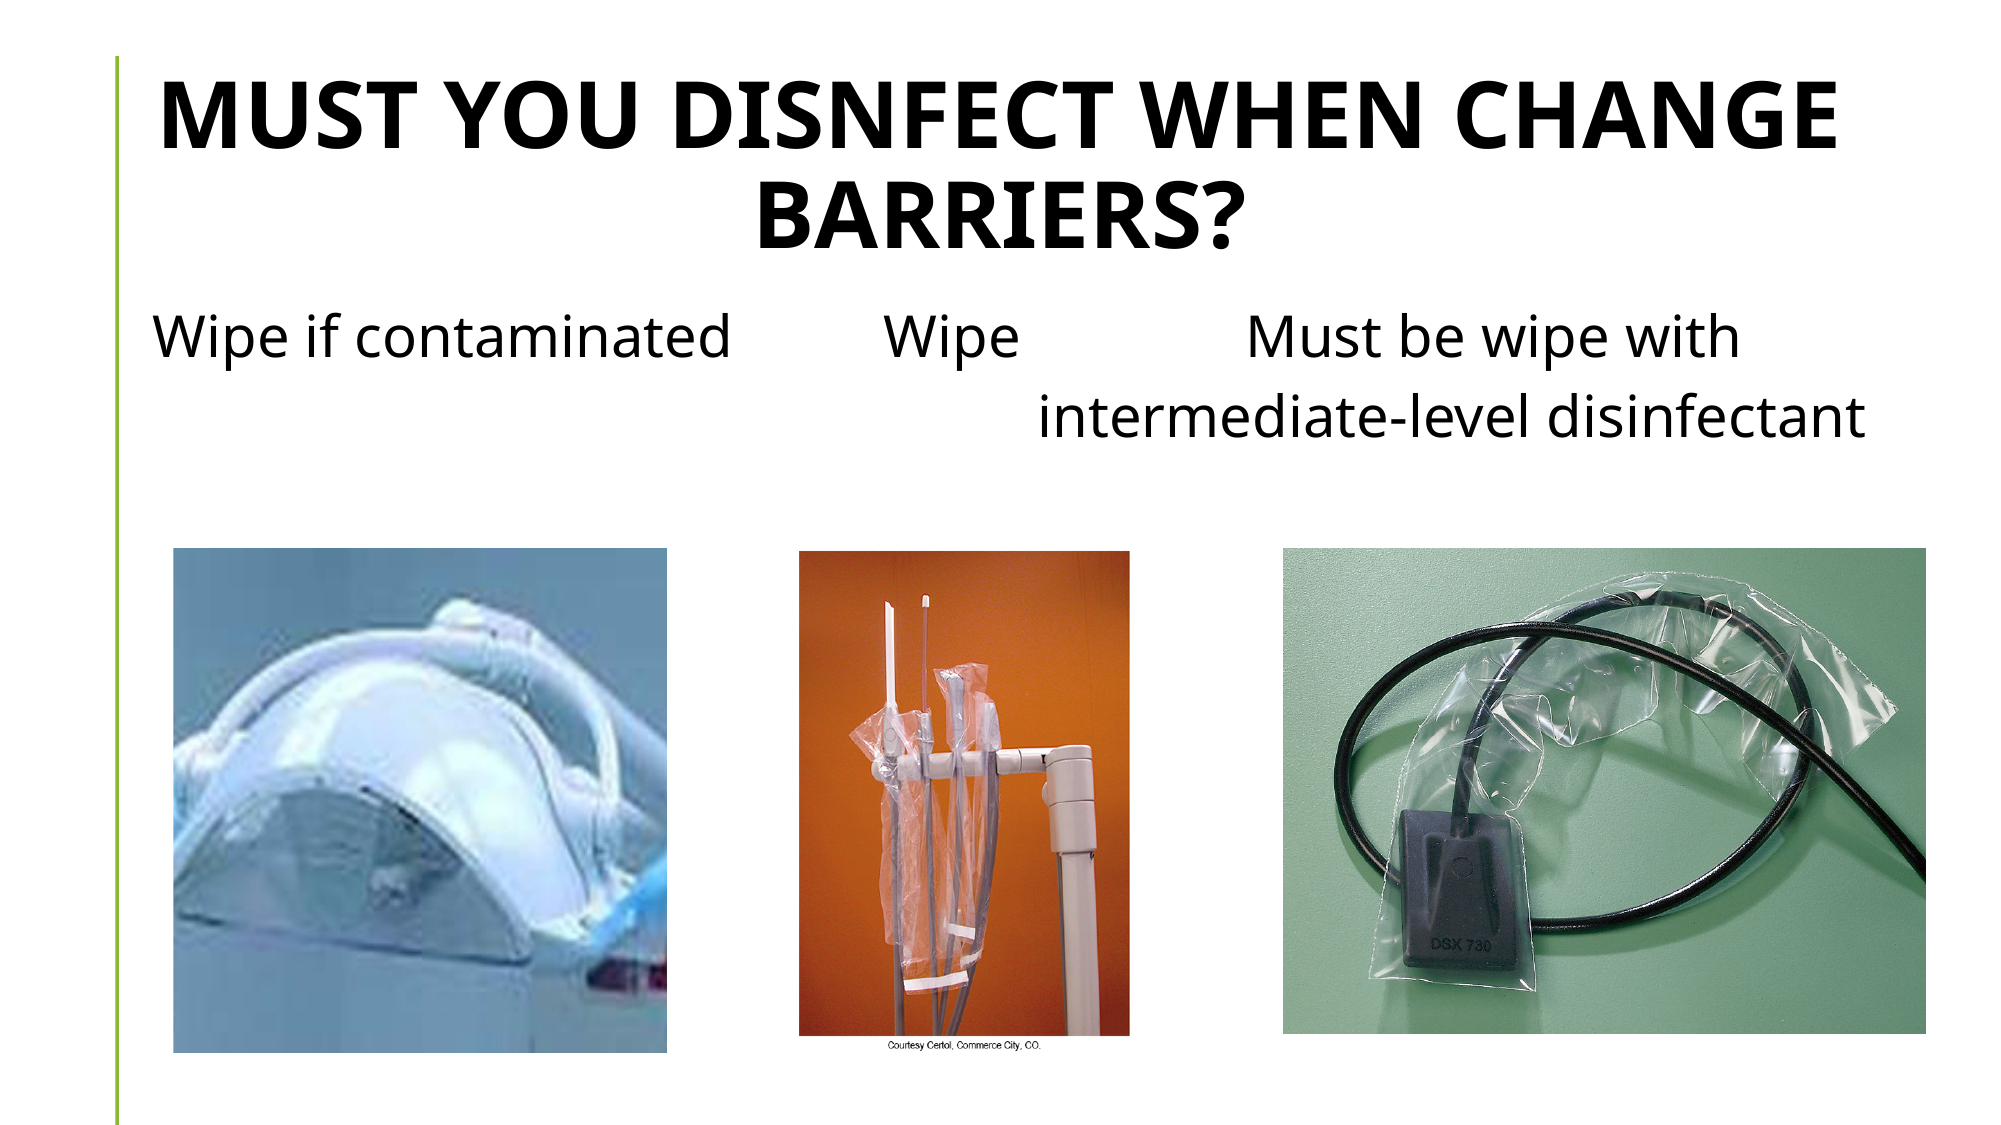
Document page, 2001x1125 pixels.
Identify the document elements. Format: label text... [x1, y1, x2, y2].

picture [173, 548, 1261, 1053]
title MUST YOU DISNFECT WHEN CHANGE BARRIERS? [137, 59, 1863, 278]
list Wipe if contaminated Wipe Must be wipe with intermediate-level disinfectant [137, 299, 1976, 500]
picture [1283, 548, 1926, 1034]
